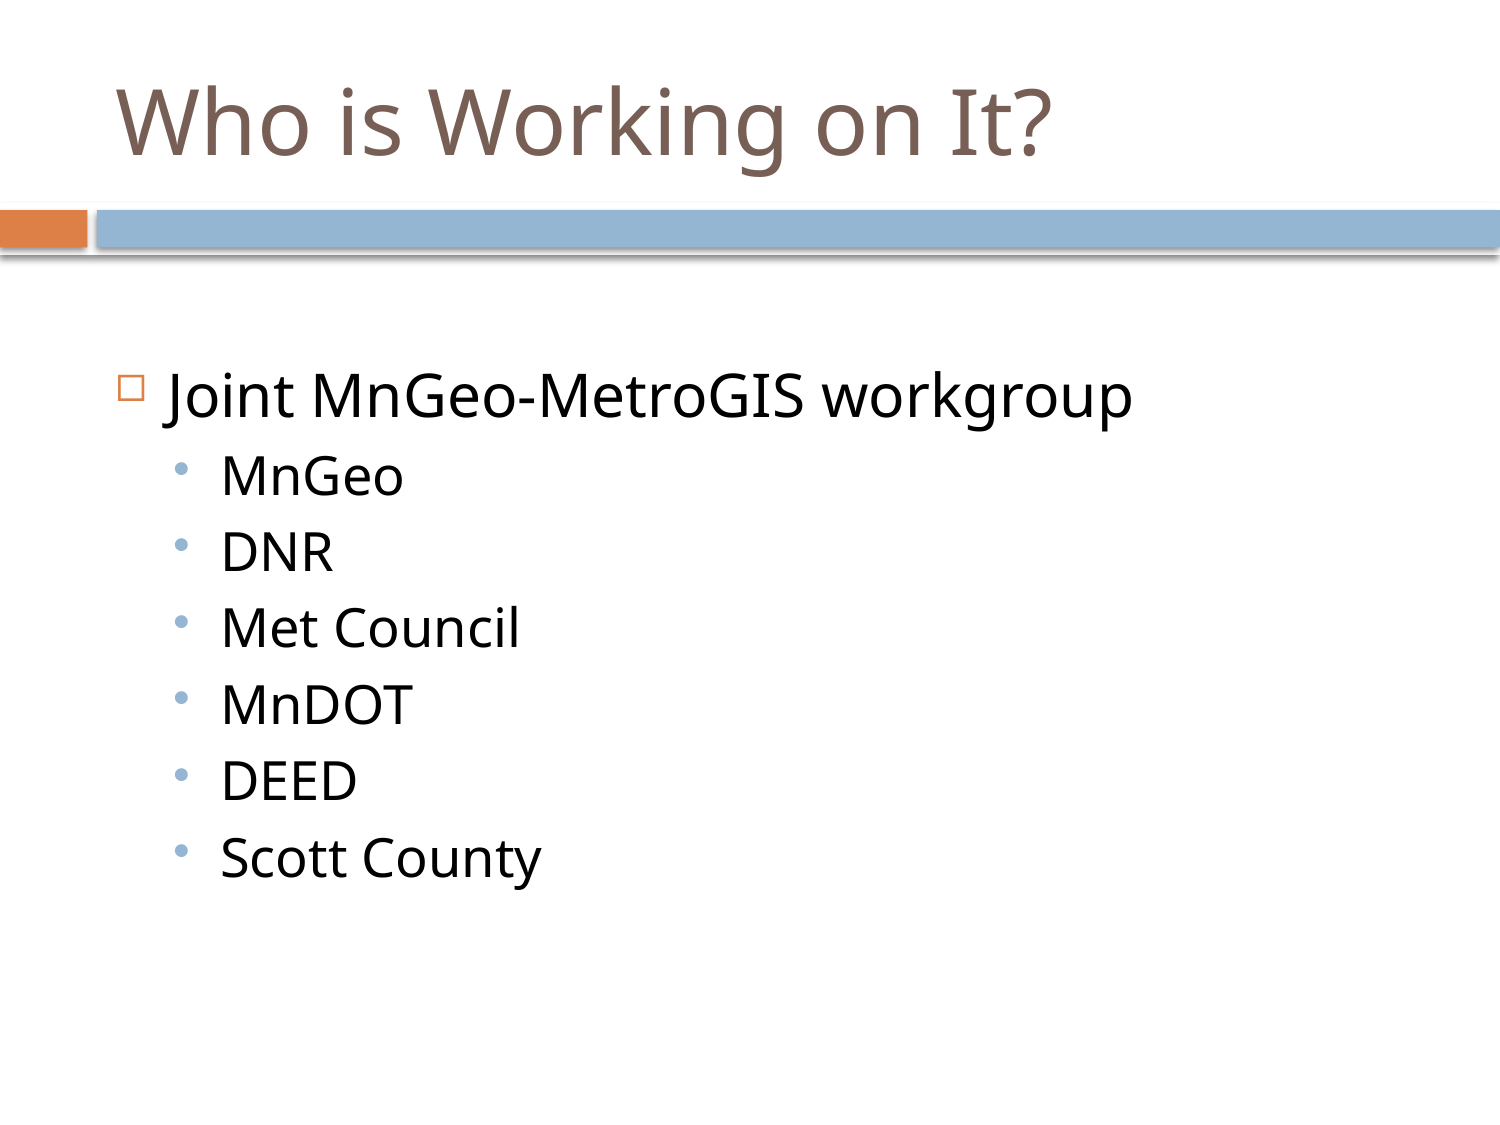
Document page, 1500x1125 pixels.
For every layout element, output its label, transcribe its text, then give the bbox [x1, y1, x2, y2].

list Joint MnGeo-MetroGIS workgroup MnGeo DNR Met Council MnDOT DEED Scott County [100, 262, 1438, 1000]
title Who is Working on It? [100, 37, 1438, 200]
